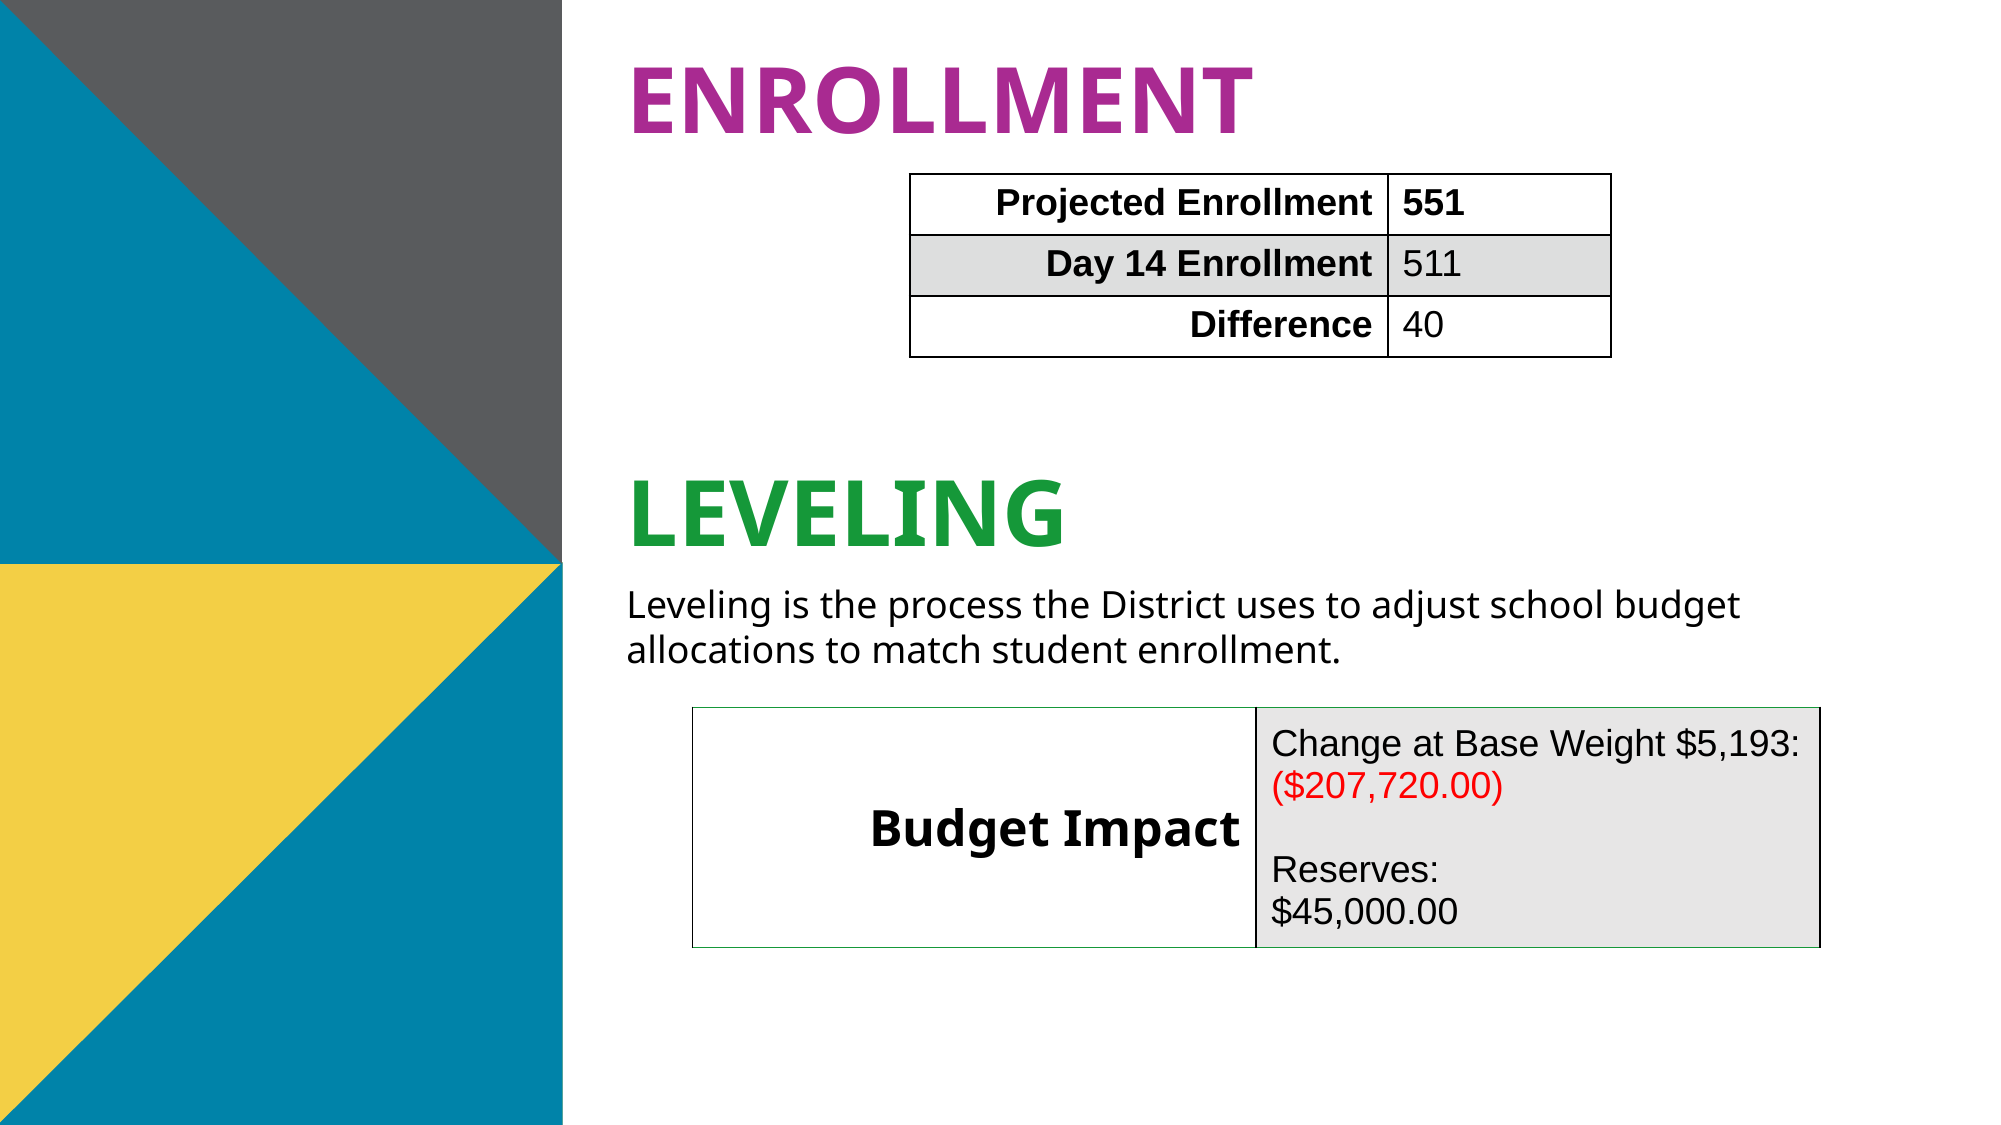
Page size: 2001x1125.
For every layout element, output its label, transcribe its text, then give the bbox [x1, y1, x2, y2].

table_header 551 [1389, 175, 1610, 234]
table_cell 511 [1389, 236, 1610, 295]
table_header Projected Enrollment [911, 175, 1387, 234]
text_box LEVELING [611, 447, 1722, 573]
title ENROLLMENT [611, 34, 1722, 161]
table_cell 40 [1389, 297, 1610, 356]
table_cell Day 14 Enrollment [911, 236, 1387, 295]
text_box Leveling is the process the District uses to adjust school budget allocations to match student enrollment. [611, 573, 1850, 679]
table_header Budget Impact [693, 708, 1255, 947]
table_cell Difference [911, 297, 1387, 356]
table_header Change at Base Weight $5,193: ($207,720.00) Reserves: $45,000.00 [1257, 708, 1819, 947]
